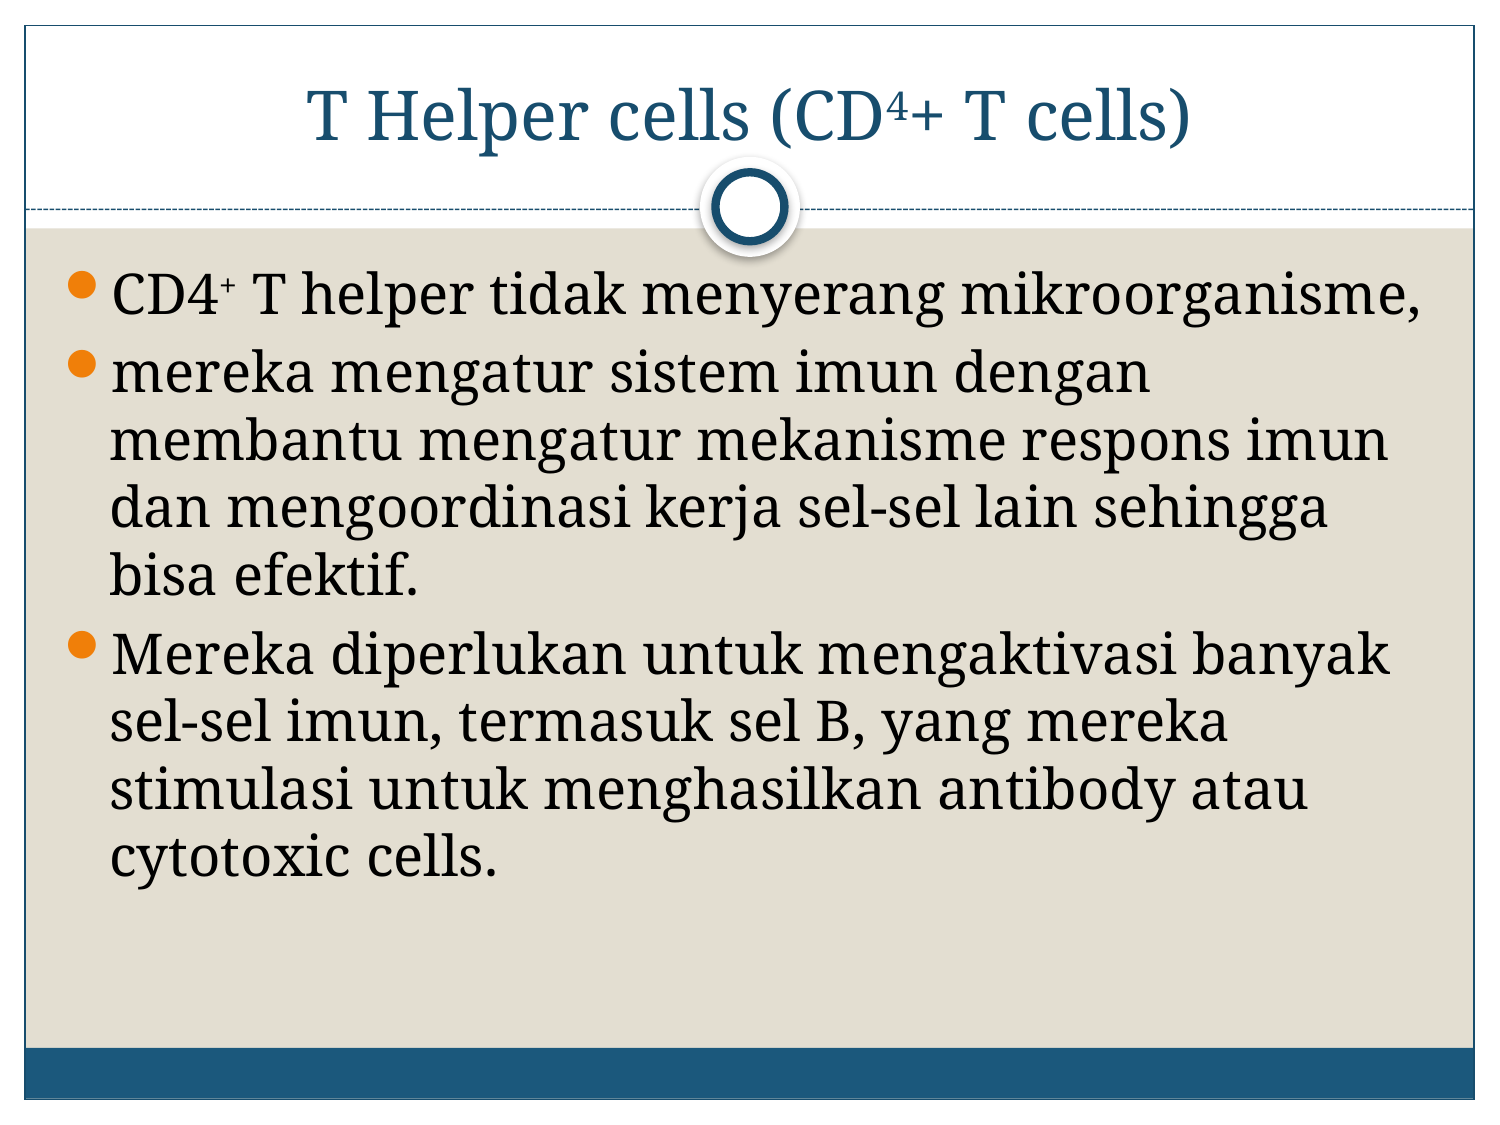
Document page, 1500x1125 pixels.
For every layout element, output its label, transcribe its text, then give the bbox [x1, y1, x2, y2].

list CD4+ T helper tidak menyerang mikroorganisme, mereka mengatur sistem imun dengan membantu mengatur mekanisme respons imun dan mengoordinasi kerja sel-sel lain sehingga bisa efektif. Mereka diperlukan untuk mengaktivasi banyak sel-sel imun, termasuk sel B, yang mereka stimulasi untuk menghasilkan antibody atau cytotoxic cells. [49, 250, 1445, 1001]
title T Helper cells (CD4+ T cells) [49, 37, 1450, 162]
